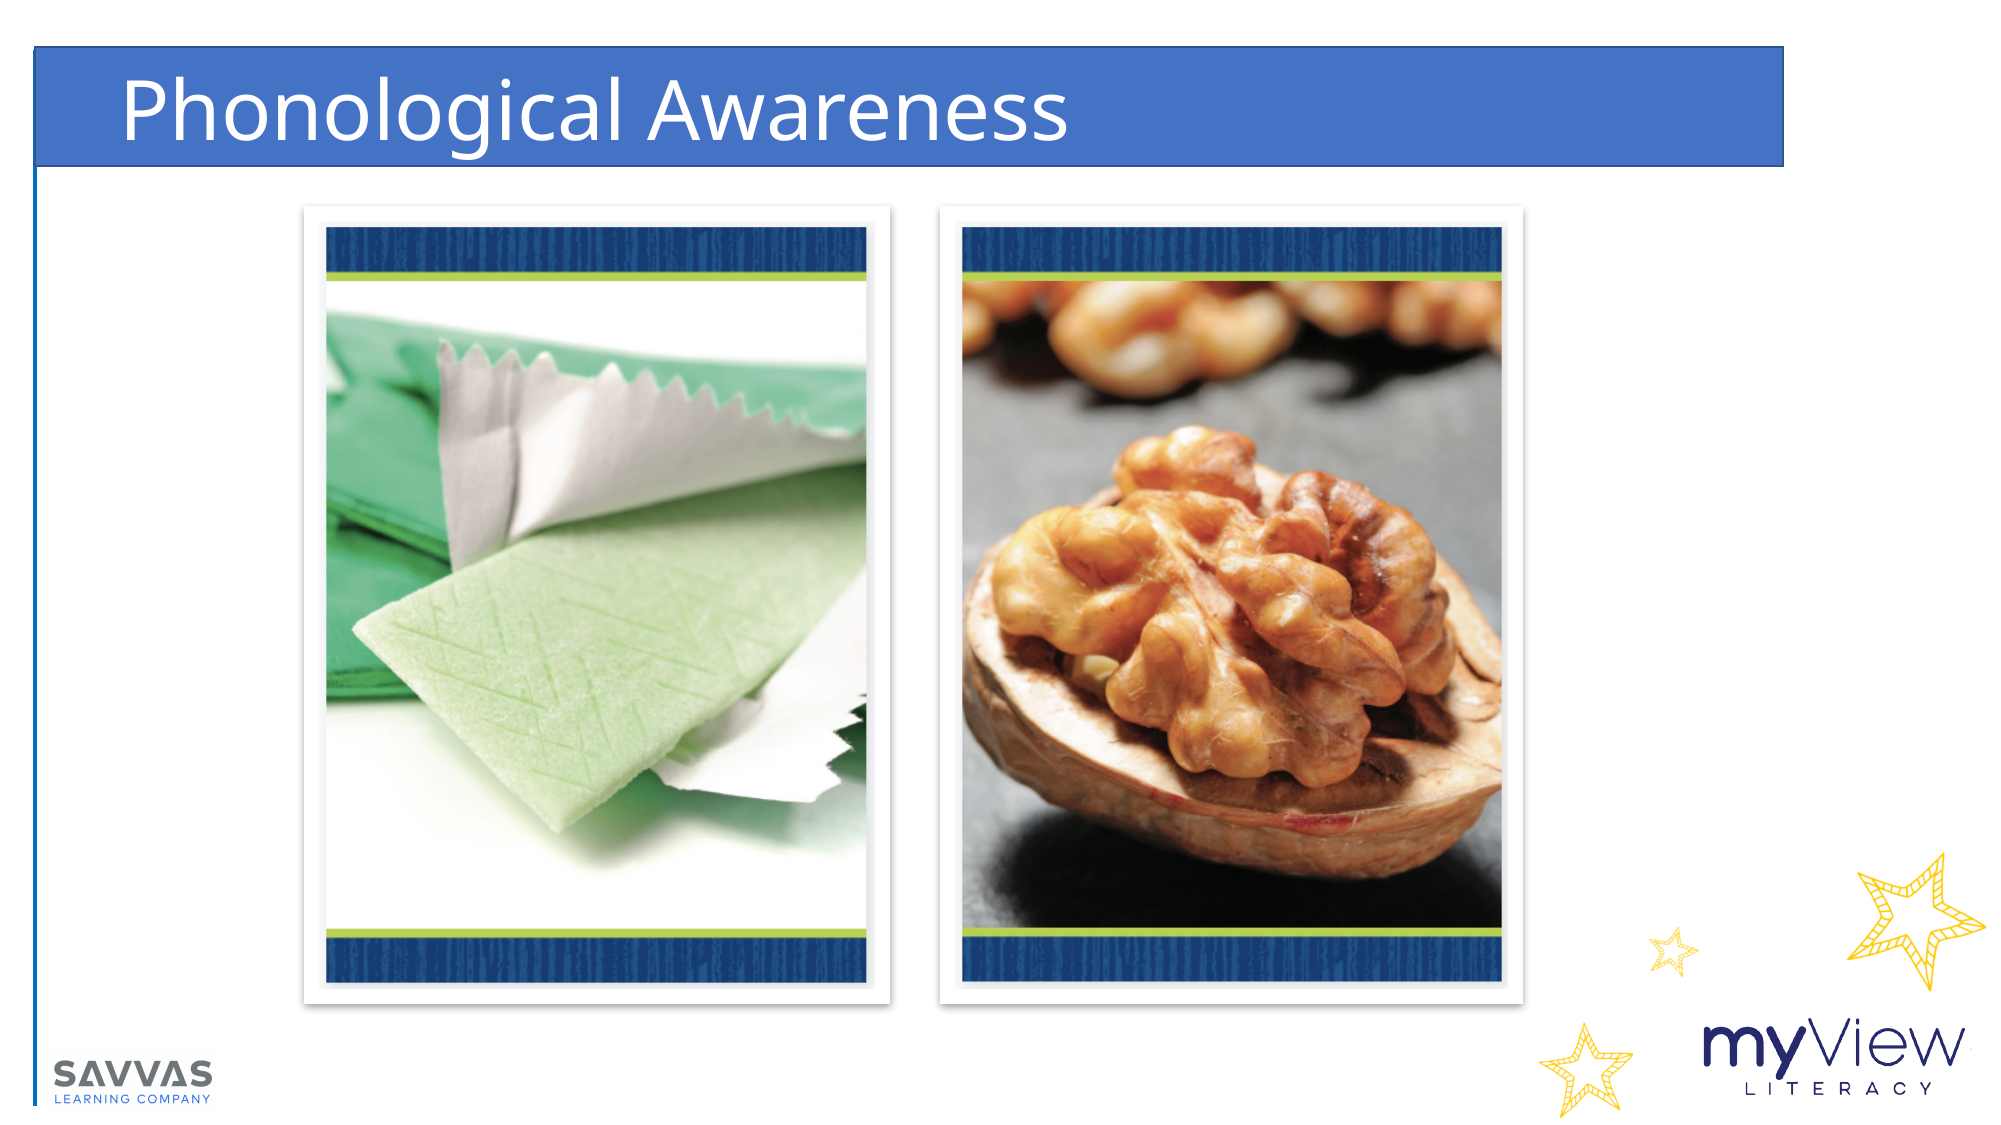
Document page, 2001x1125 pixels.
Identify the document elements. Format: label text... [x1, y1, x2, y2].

picture [318, 220, 876, 990]
picture [48, 1043, 220, 1113]
picture [954, 220, 1509, 990]
picture [1511, 814, 2000, 1125]
text_box Phonological Awareness [34, 46, 1784, 167]
